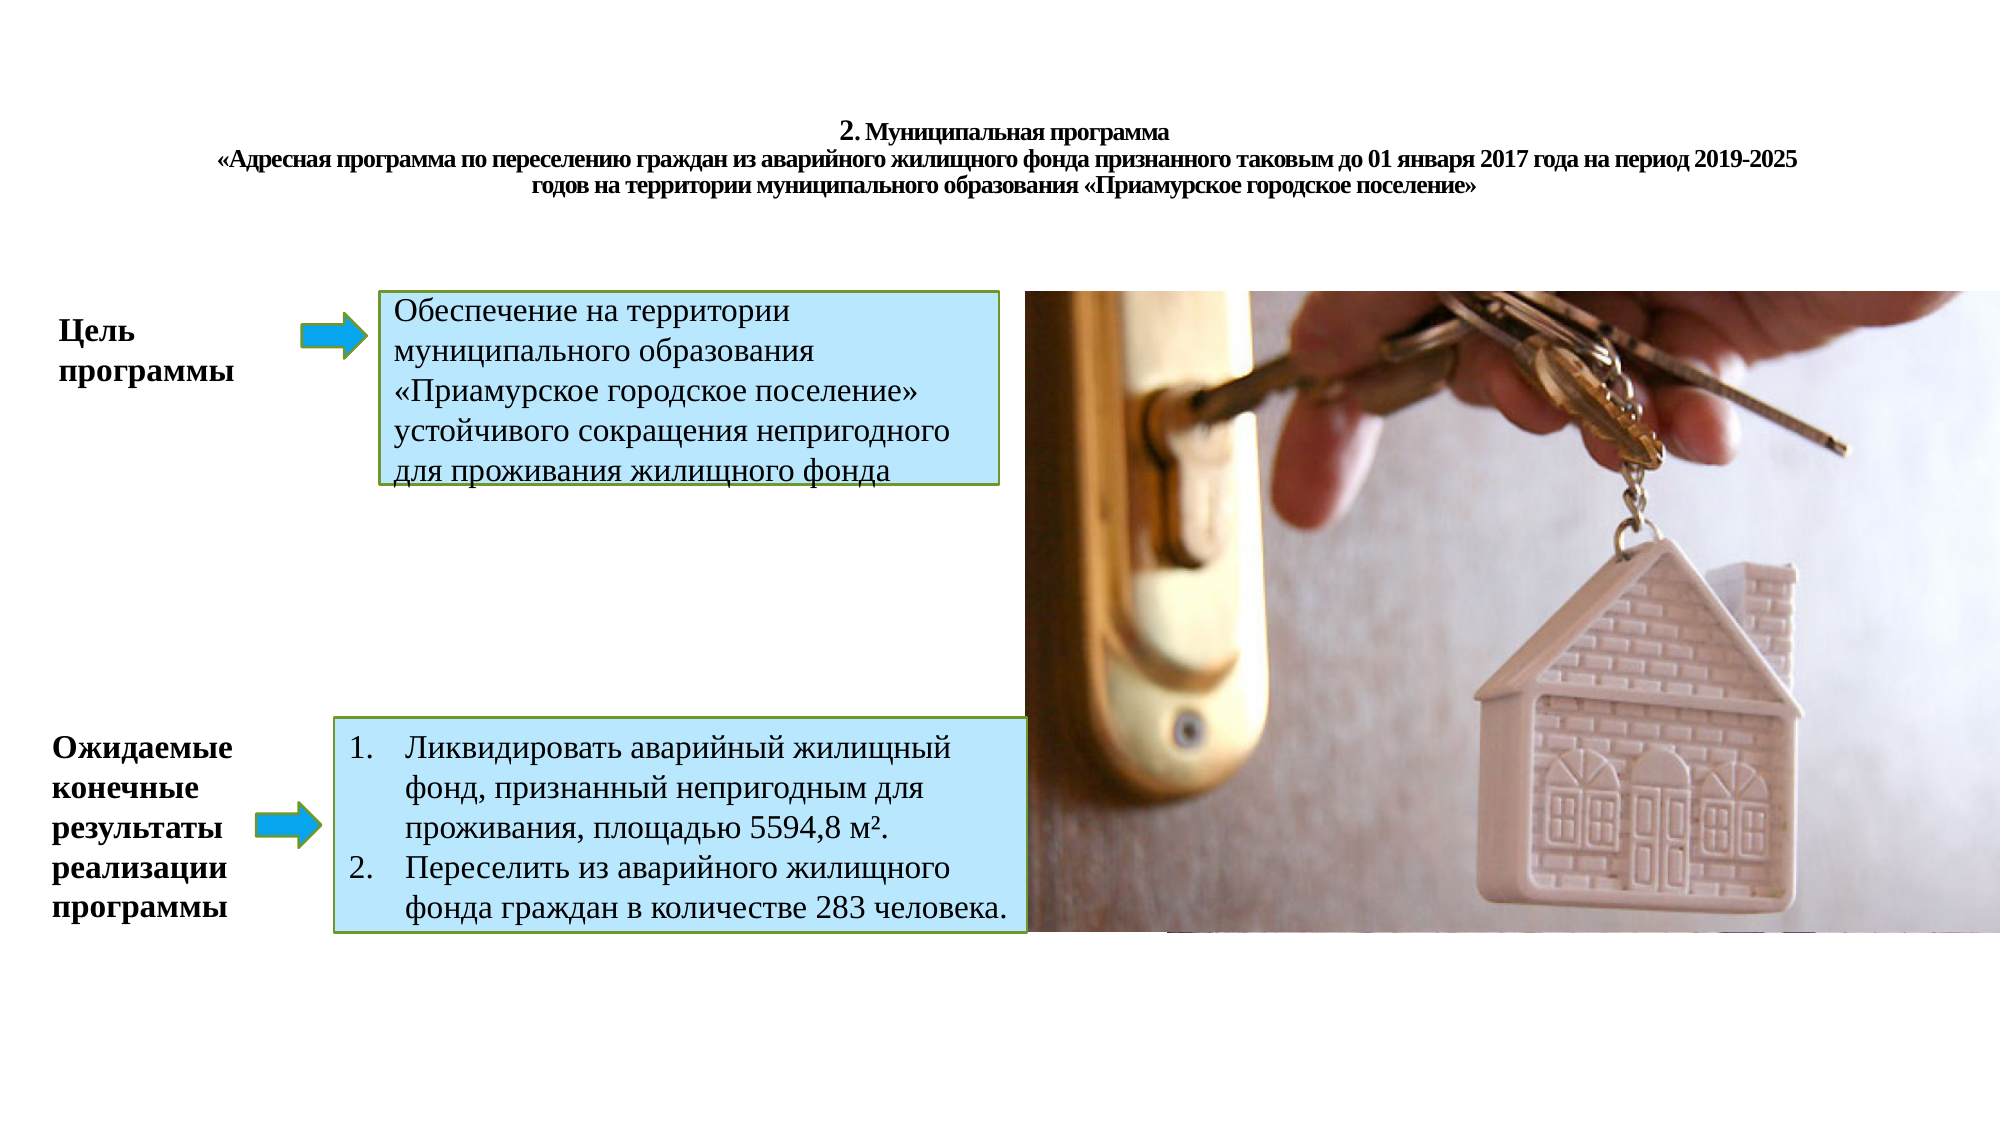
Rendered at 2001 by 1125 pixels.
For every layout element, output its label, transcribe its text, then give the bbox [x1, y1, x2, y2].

text_box [300, 311, 368, 360]
text_box Обеспечение на территории муниципального образования «Приамурское городское поселение» устойчивого сокращения непригодного для проживания жилищного фонда [378, 290, 1000, 486]
text_box Ожидаемые конечные результаты реализации программы [37, 717, 333, 932]
text_box Цель программы [43, 301, 293, 396]
picture [1024, 290, 2000, 933]
title 2. Муниципальная программа «Адресная программа по переселению граждан из аварийного жилищного фонда признанного таковым до 01 января 2017 года на период 2019-2025 годов на территории муниципального образования «Приамурское городское поселение» [180, 47, 1830, 292]
text_box Ликвидировать аварийный жилищный фонд, признанный непригодным для проживания, площадью 5594,8 м². Переселить из аварийного жилищного фонда граждан в количестве 283 человека. [333, 716, 1021, 934]
